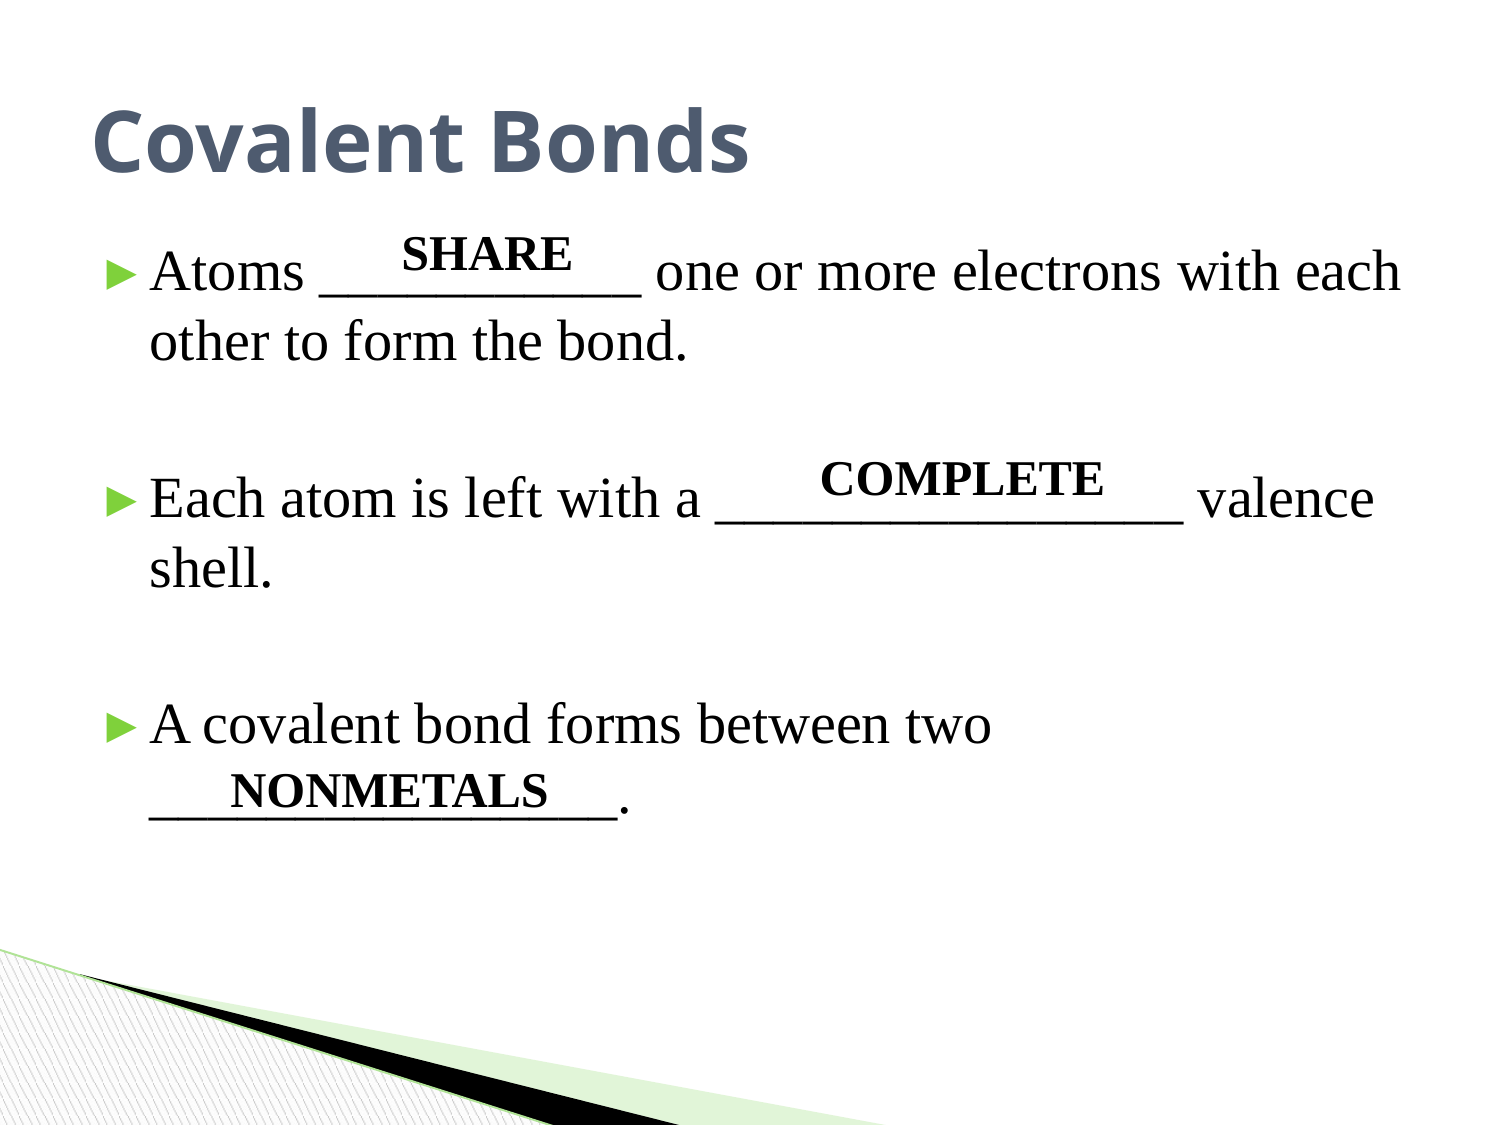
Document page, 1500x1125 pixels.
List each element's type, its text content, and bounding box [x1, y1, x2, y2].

title Covalent Bonds [75, 45, 1425, 233]
text_box NONMETALS [212, 750, 567, 826]
list Atoms ___________ one or more electrons with each other to form the bond. Each atom is left with a ________________ valence shell. A covalent bond forms between two ________________. [75, 233, 1425, 986]
text_box COMPLETE [787, 437, 1138, 513]
text_box SHARE [362, 212, 613, 288]
